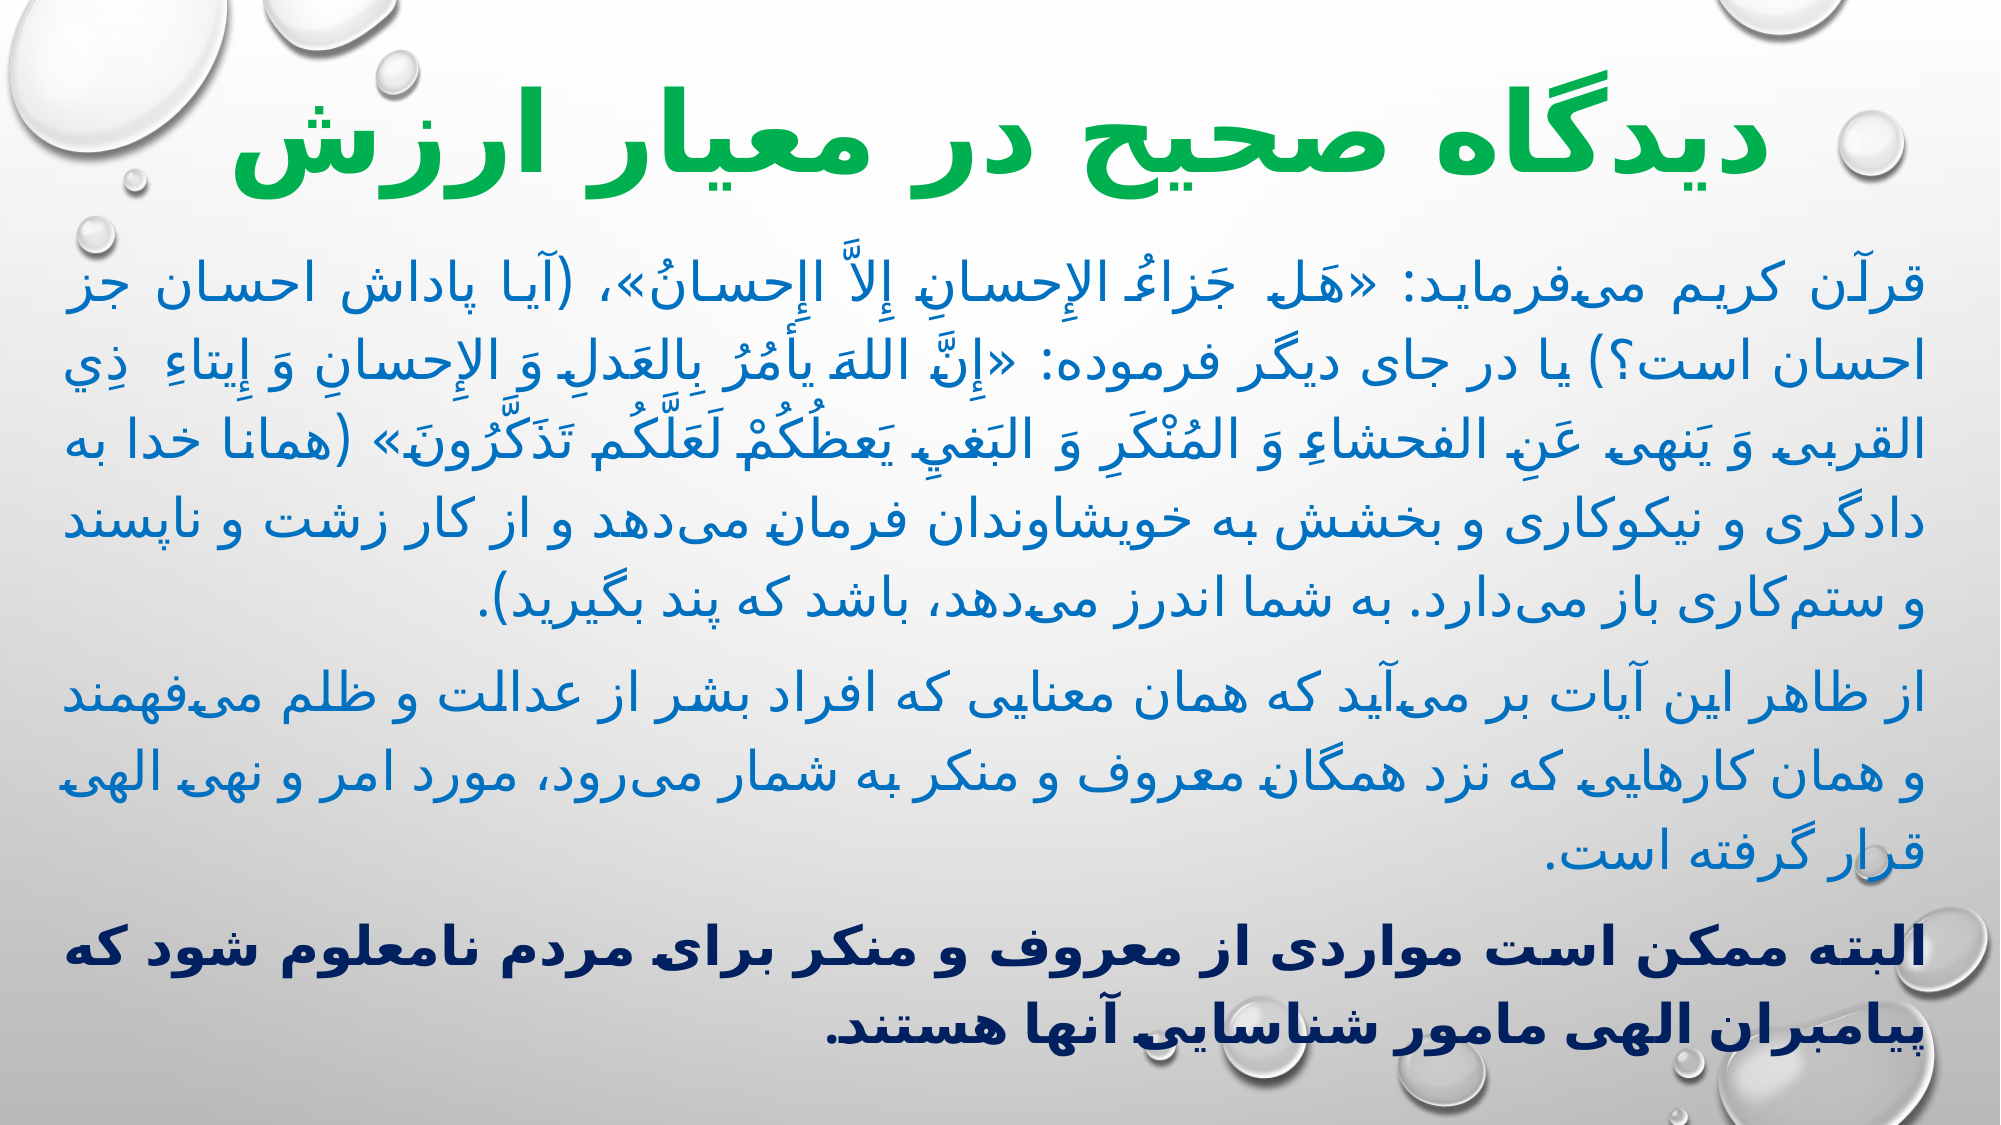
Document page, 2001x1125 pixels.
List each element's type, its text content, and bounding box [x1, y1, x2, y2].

title دیدگاه‌ صحیح در معیار ارزش [91, 47, 1911, 225]
list قرآن کریم می‌فرماید: «هَل جَزاءُ الإِحسانِ إِلاَّ اإِحسانُ»، (آيا پاداش احسان جز احسان است؟) یا در جای دیگر فرموده: «إِنَّ اللهَ يأمُرُ بِالعَدلِ وَ الإِحسانِ وَ إِيتاءِ ذِي القربى وَ يَنهى عَنِ الفحشاءِ وَ المُنْكَرِ وَ البَغيِ يَعظُكُمْ لَعَلَّكُم تَذَكَّرُونَ» (همانا خدا به دادگری و نیکوکاری و بخشش به خویشاوندان فرمان می‌دهد و از کار زشت و ناپسند و ستم‌کاری باز می‌دارد. به شما اندرز می‌دهد، باشد که پند بگیرید). از ظاهر این آیات بر می‌آید که همان معنایی که افراد بشر از عدالت و ظلم می‌فهمند و همان کارهایی که نزد همگان معروف و منکر به شمار می‌رود، مورد امر و نهی الهی قرار گرفته است. البته ممکن است مواردی از معروف و منکر برای مردم نامعلوم شود که پیامبران الهی مامور شناسایی آنها هستند. [45, 225, 1943, 1078]
picture [0, 0, 2000, 1125]
